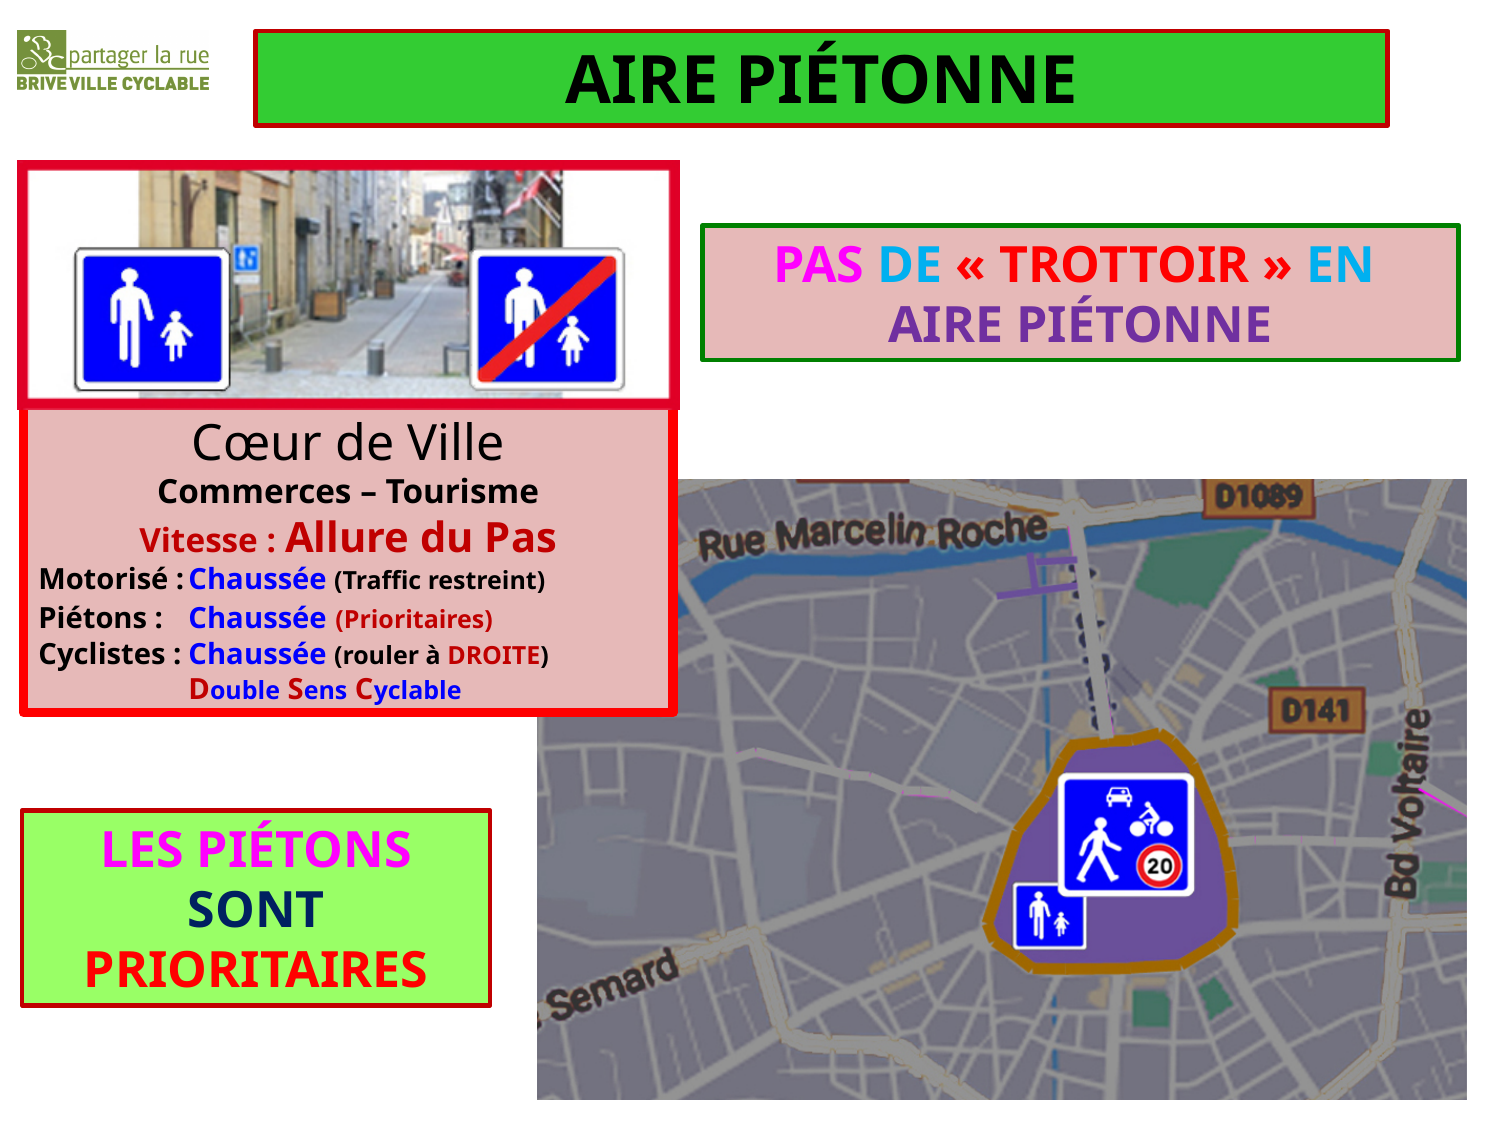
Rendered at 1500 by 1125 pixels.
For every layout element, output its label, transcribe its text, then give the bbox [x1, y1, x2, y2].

picture [537, 479, 1468, 1101]
text_box LES PIÉTONS SONT PRIORITAIRES [22, 810, 491, 1006]
text_box PAS DE « TROTTOIR » EN AIRE PIÉTONNE [702, 225, 1459, 361]
picture [17, 30, 209, 91]
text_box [17, 160, 680, 722]
text_box AIRE PIÉTONNE [255, 31, 1388, 126]
